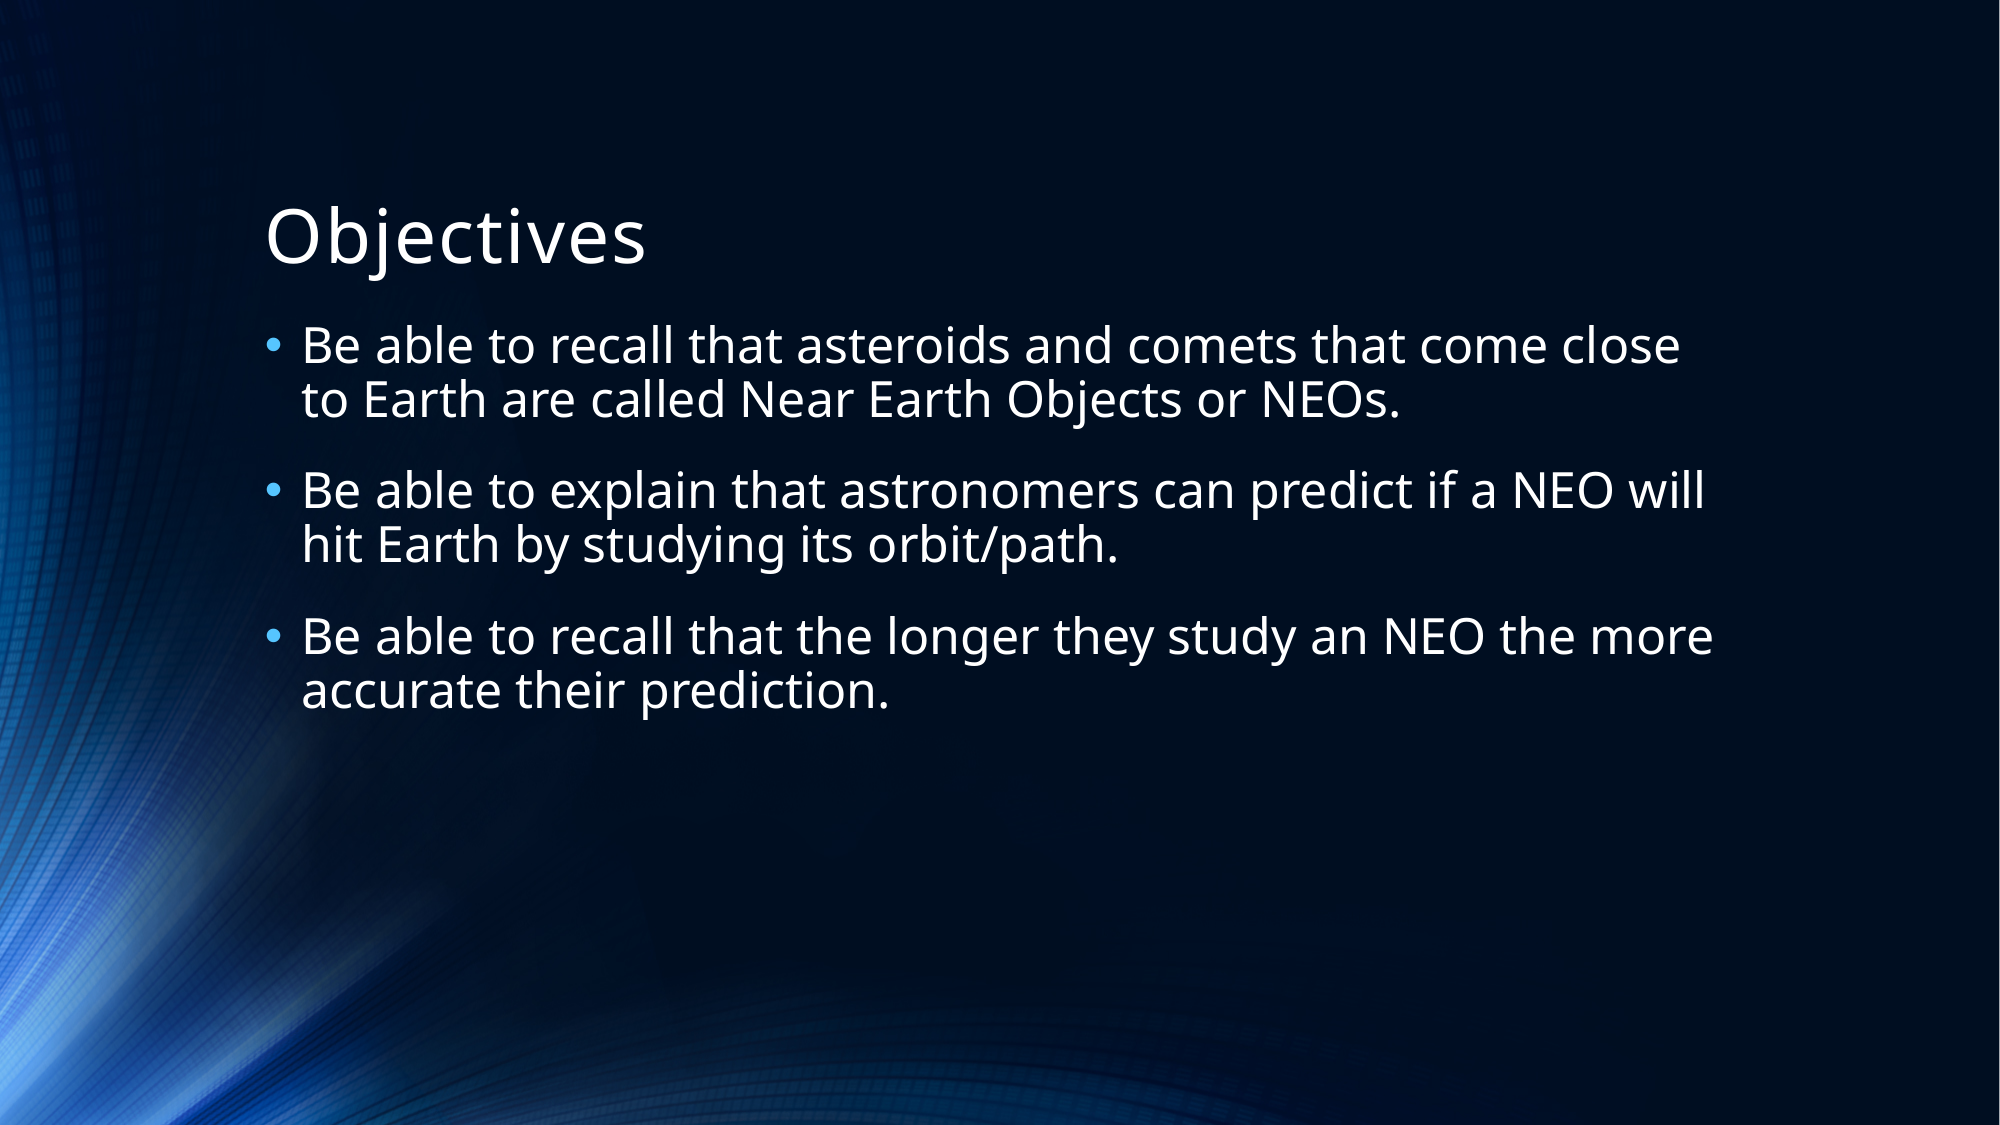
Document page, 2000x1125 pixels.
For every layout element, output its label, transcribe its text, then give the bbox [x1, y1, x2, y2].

title Objectives [249, 62, 1750, 288]
picture [0, 0, 2000, 1125]
list Be able to recall that asteroids and comets that come close to Earth are called Near Earth Objects or NEOs. Be able to explain that astronomers can predict if a NEO will hit Earth by studying its orbit/path. Be able to recall that the longer they study an NEO the more accurate their prediction. [249, 312, 1749, 988]
